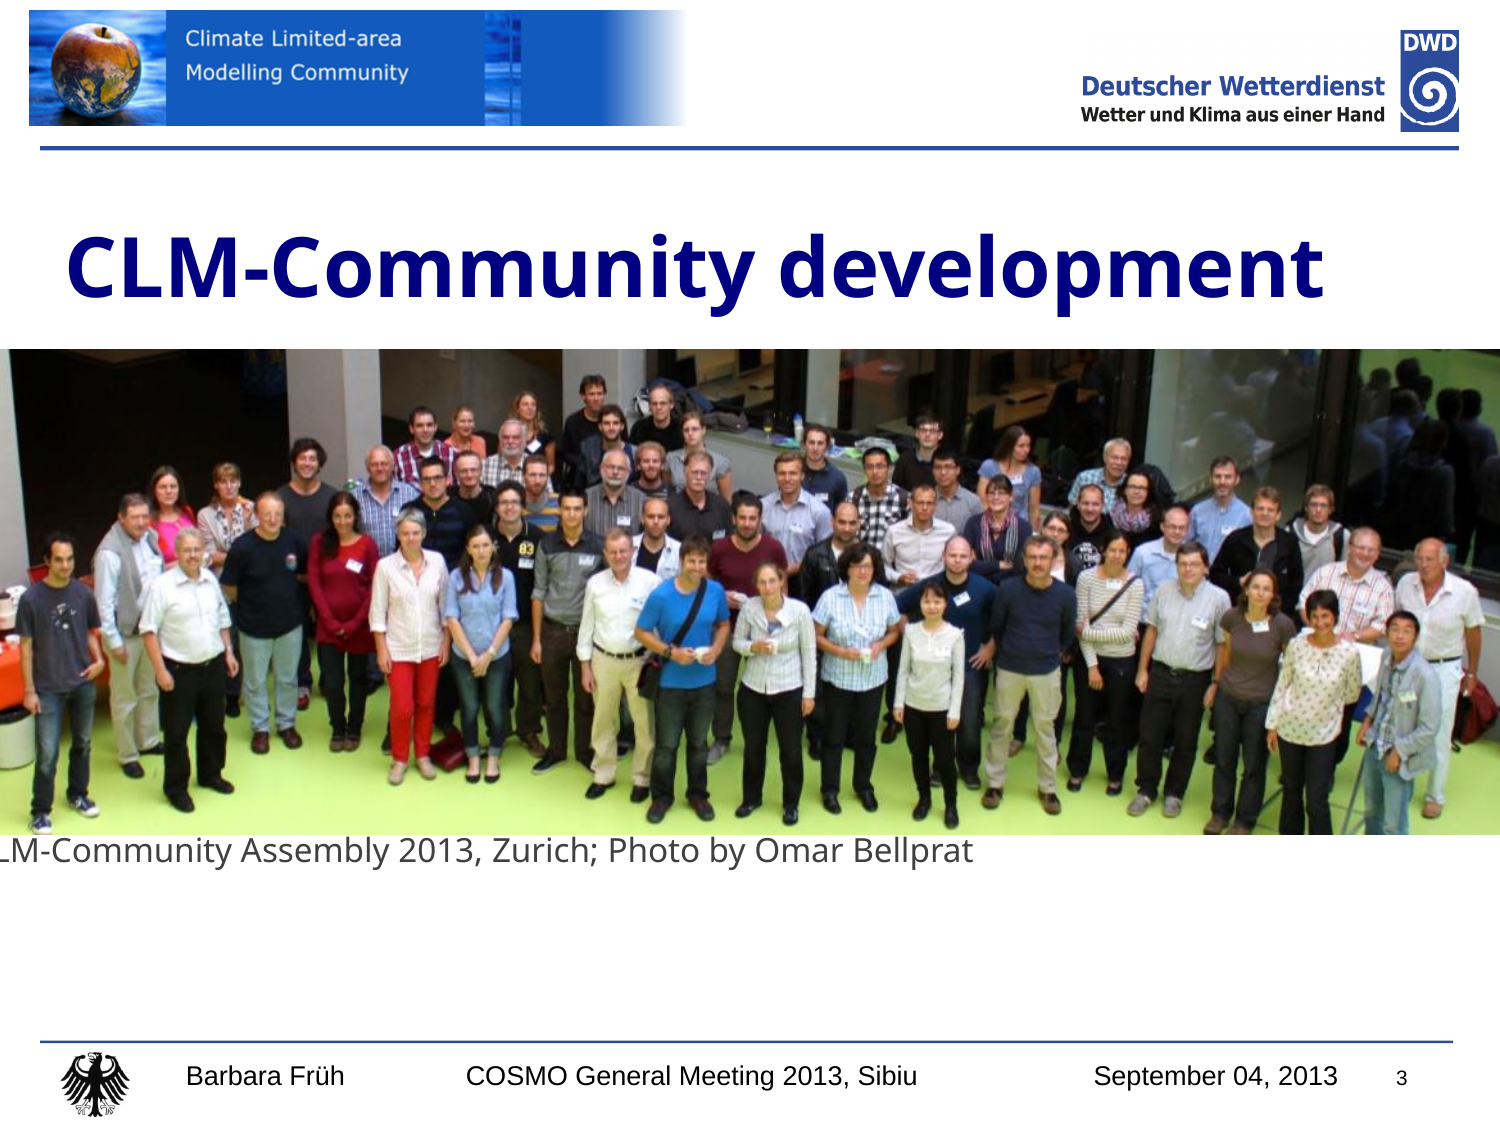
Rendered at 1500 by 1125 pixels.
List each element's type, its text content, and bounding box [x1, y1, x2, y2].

picture [58, 1050, 132, 1119]
picture [0, 349, 1500, 835]
title CLM-Community development [64, 126, 1436, 315]
text_box CLM-Community Assembly 2013, Zurich; Photo by Omar Bellprat [0, 843, 991, 877]
picture [29, 10, 686, 126]
picture [1081, 30, 1459, 132]
